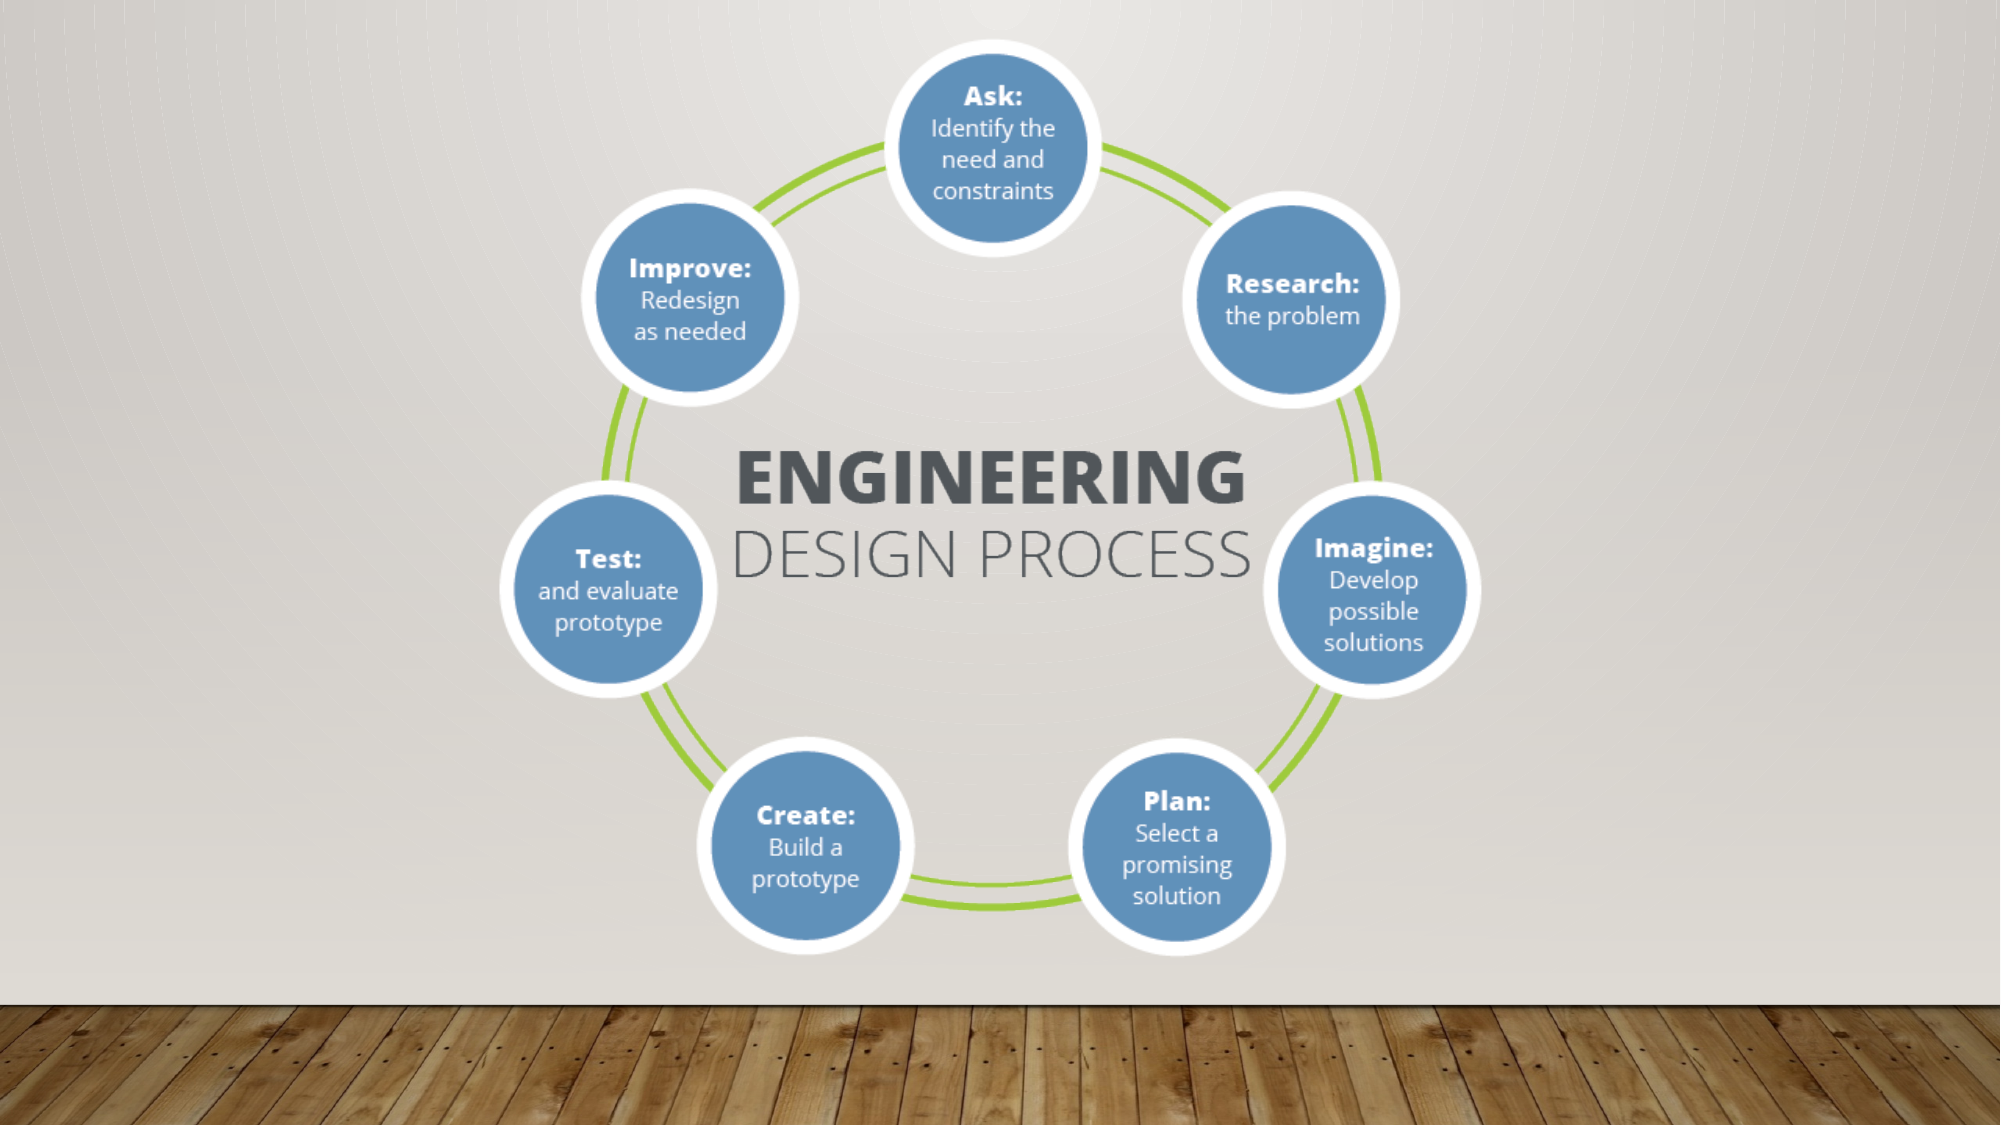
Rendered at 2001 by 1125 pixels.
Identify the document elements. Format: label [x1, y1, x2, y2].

picture [481, 29, 1503, 968]
picture [0, 1005, 2000, 1125]
